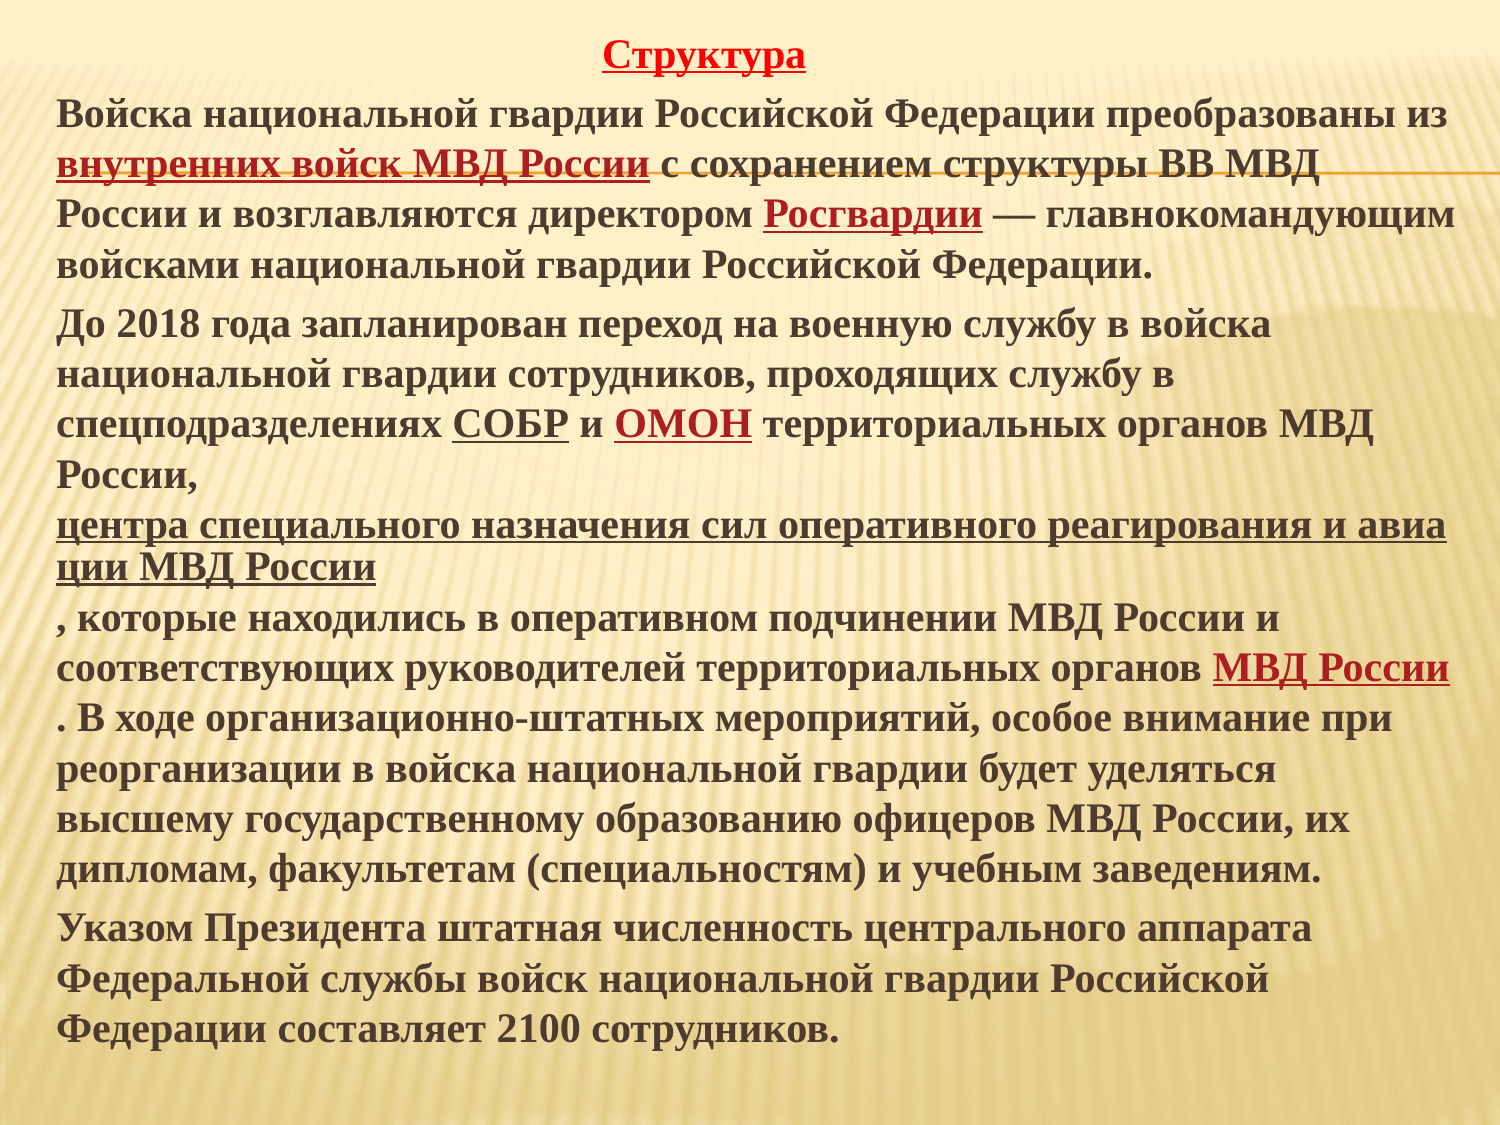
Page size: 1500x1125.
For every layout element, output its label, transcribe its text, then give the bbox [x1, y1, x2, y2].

list Структура Войска национальной гвардии Российской Федерации преобразованы из внутренних войск МВД России с сохранением структуры ВВ МВД России и возглавляются директором Росгвардии — главнокомандующим войсками национальной гвардии Российской Федерации. До 2018 года запланирован переход на военную службу в войска национальной гвардии сотрудников, проходящих службу в спецподразделениях СОБР и ОМОН территориальных органов МВД России, центра специального назначения сил оперативного реагирования и авиации МВД России, которые находились в оперативном подчинении МВД России и соответствующих руководителей территориальных органов МВД России. В ходе организационно-штатных мероприятий, особое внимание при реорганизации в войска национальной гвардии будет уделяться высшему государственному образованию офицеров МВД России, их дипломам, факультетам (специальностям) и учебным заведениям. Указом Президента штатная численность центрального аппарата Федеральной службы войск национальной гвардии Российской Федерации составляет 2100 сотрудников. [41, 19, 1471, 1071]
